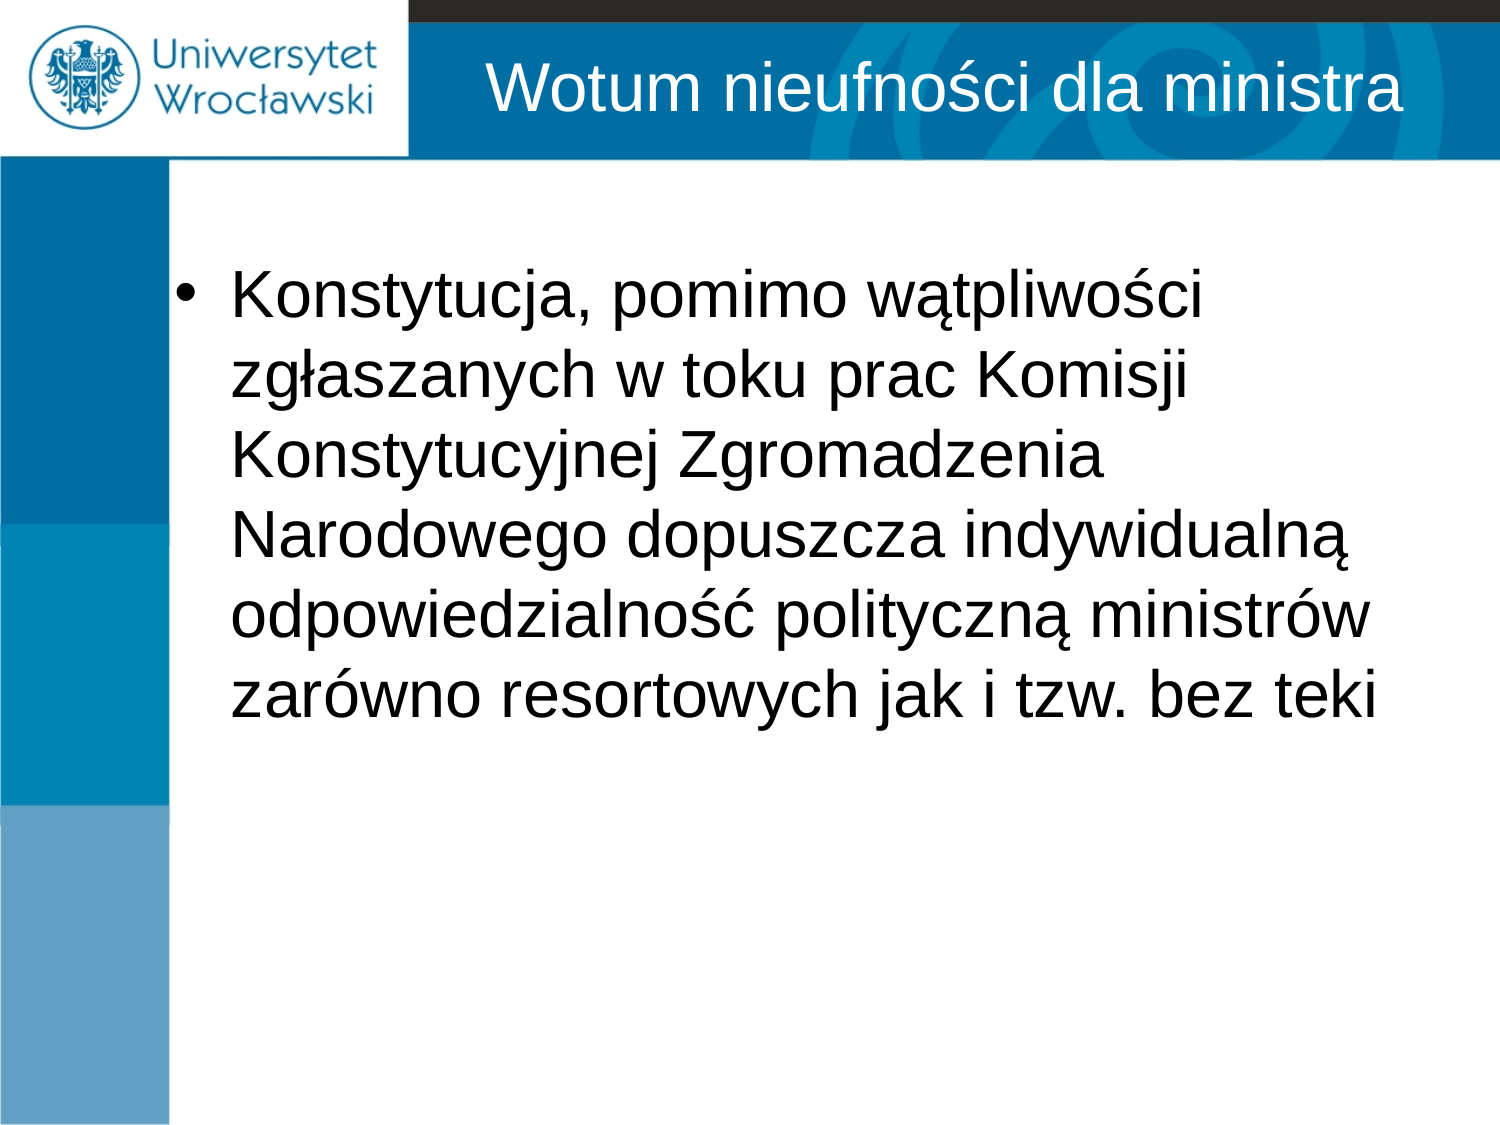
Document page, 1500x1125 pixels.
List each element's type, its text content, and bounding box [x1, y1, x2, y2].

picture [0, 0, 1500, 1125]
list Konstytucja, pomimo wątpliwości zgłaszanych w toku prac Komisji Konstytucyjnej Zgromadzenia Narodowego dopuszcza indywidualną odpowiedzialność polityczną ministrów zarówno resortowych jak i tzw. bez teki [159, 243, 1425, 1005]
title Wotum nieufności dla ministra [407, 7, 1483, 161]
